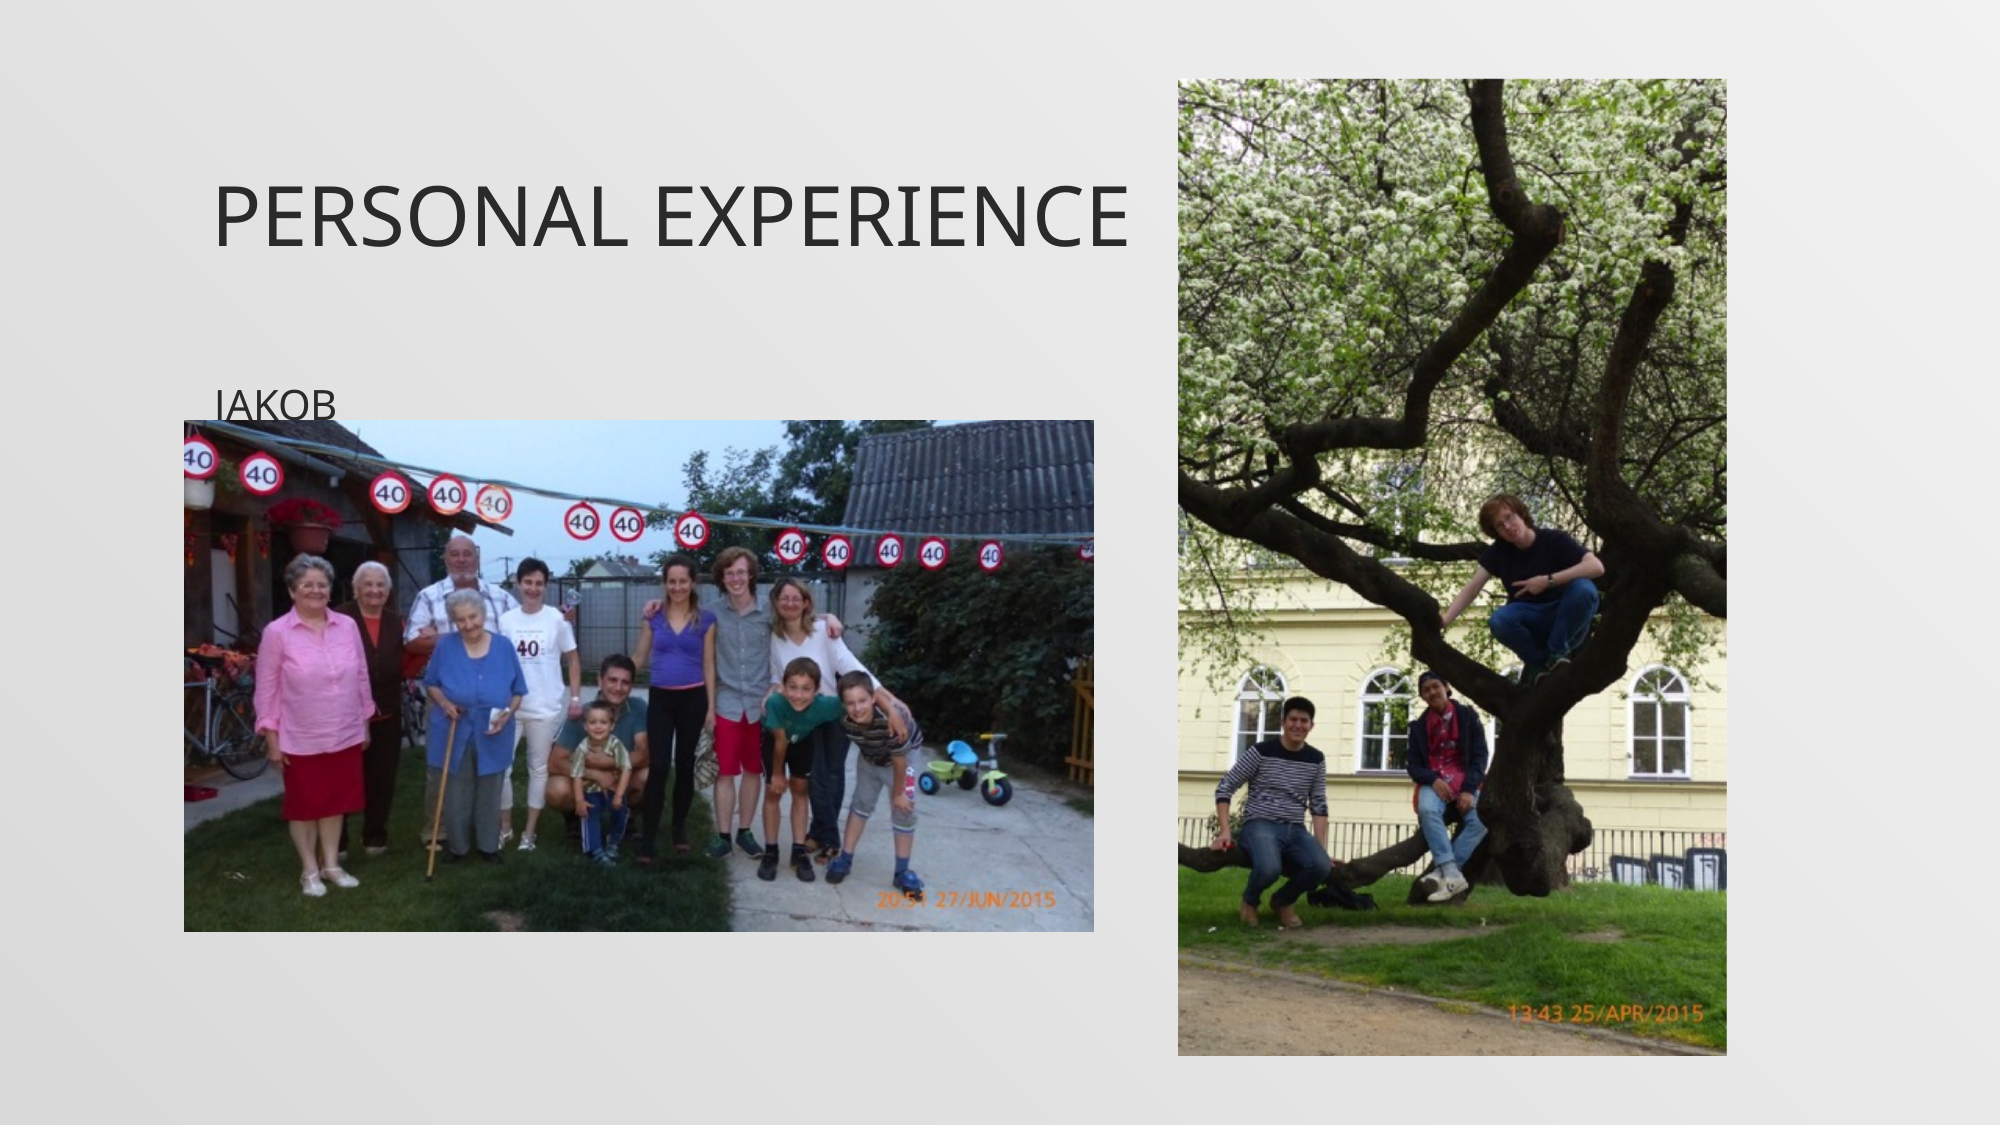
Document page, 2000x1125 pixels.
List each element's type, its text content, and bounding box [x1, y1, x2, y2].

title Personal Experience [196, 54, 1797, 272]
picture [1178, 842, 1726, 1056]
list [962, 292, 1941, 842]
picture [1178, 80, 1726, 292]
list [184, 420, 1094, 932]
list Jakob [199, 299, 957, 419]
